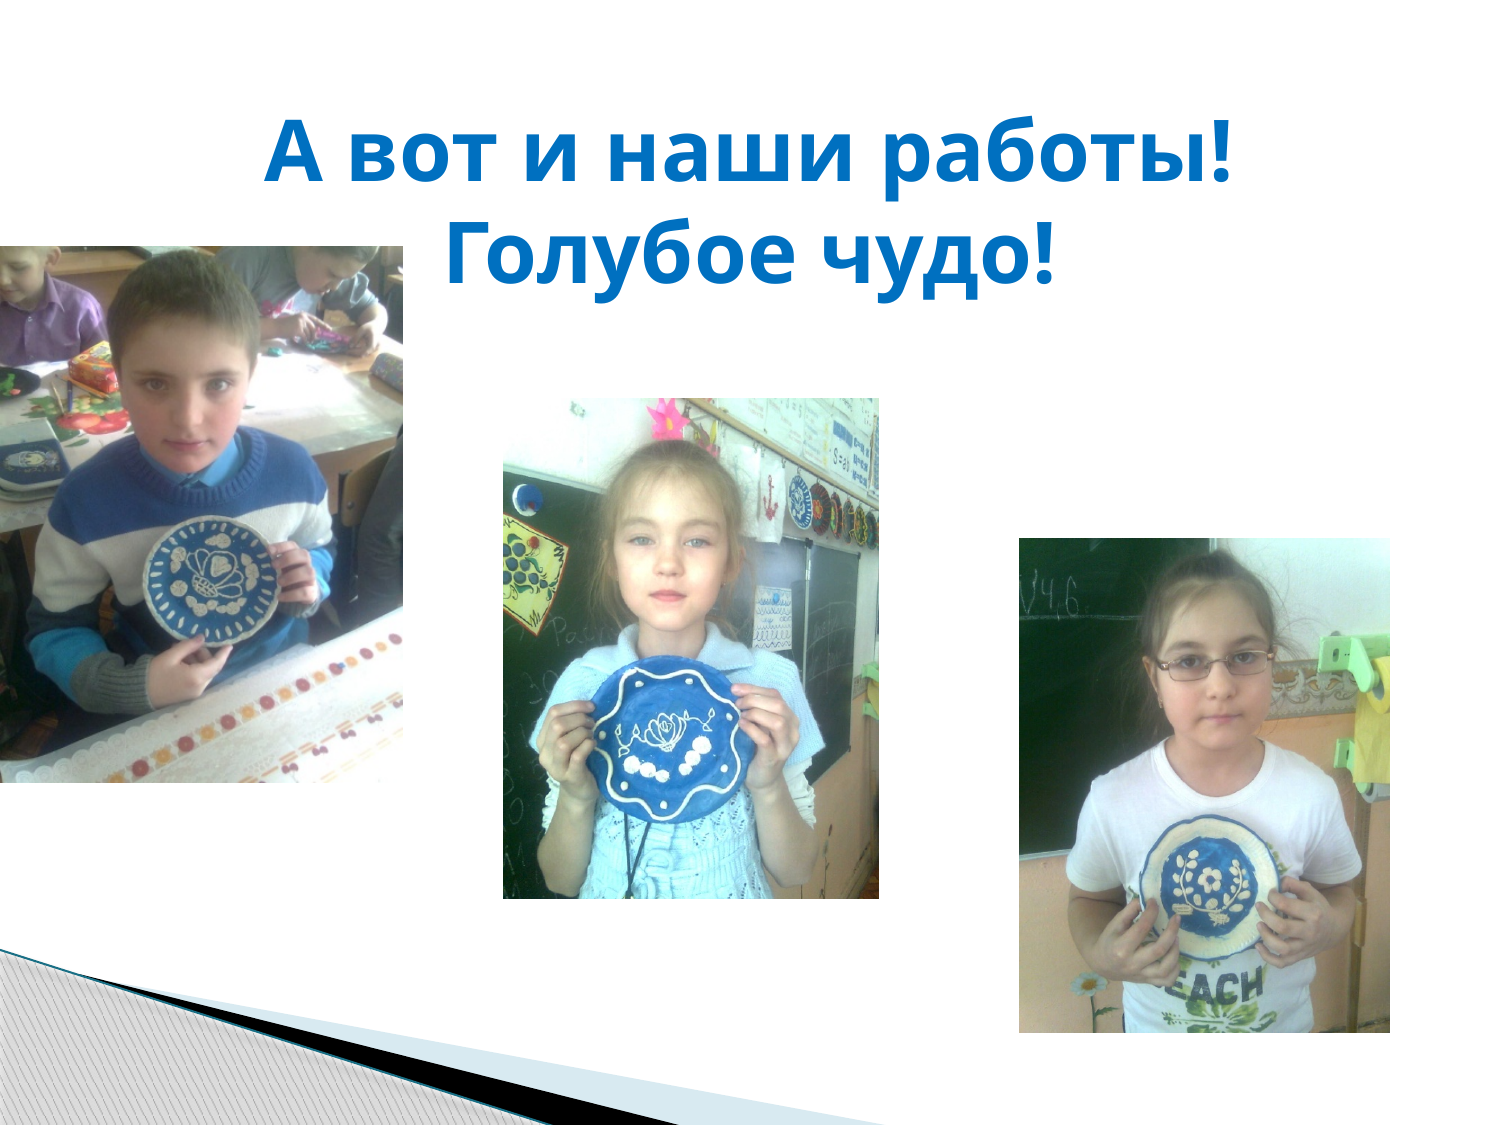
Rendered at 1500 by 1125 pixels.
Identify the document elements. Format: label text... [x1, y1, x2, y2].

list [0, 245, 403, 783]
title А вот и наши работы! Голубое чудо! [75, 45, 1425, 352]
picture [503, 398, 880, 899]
picture [1019, 538, 1391, 1034]
